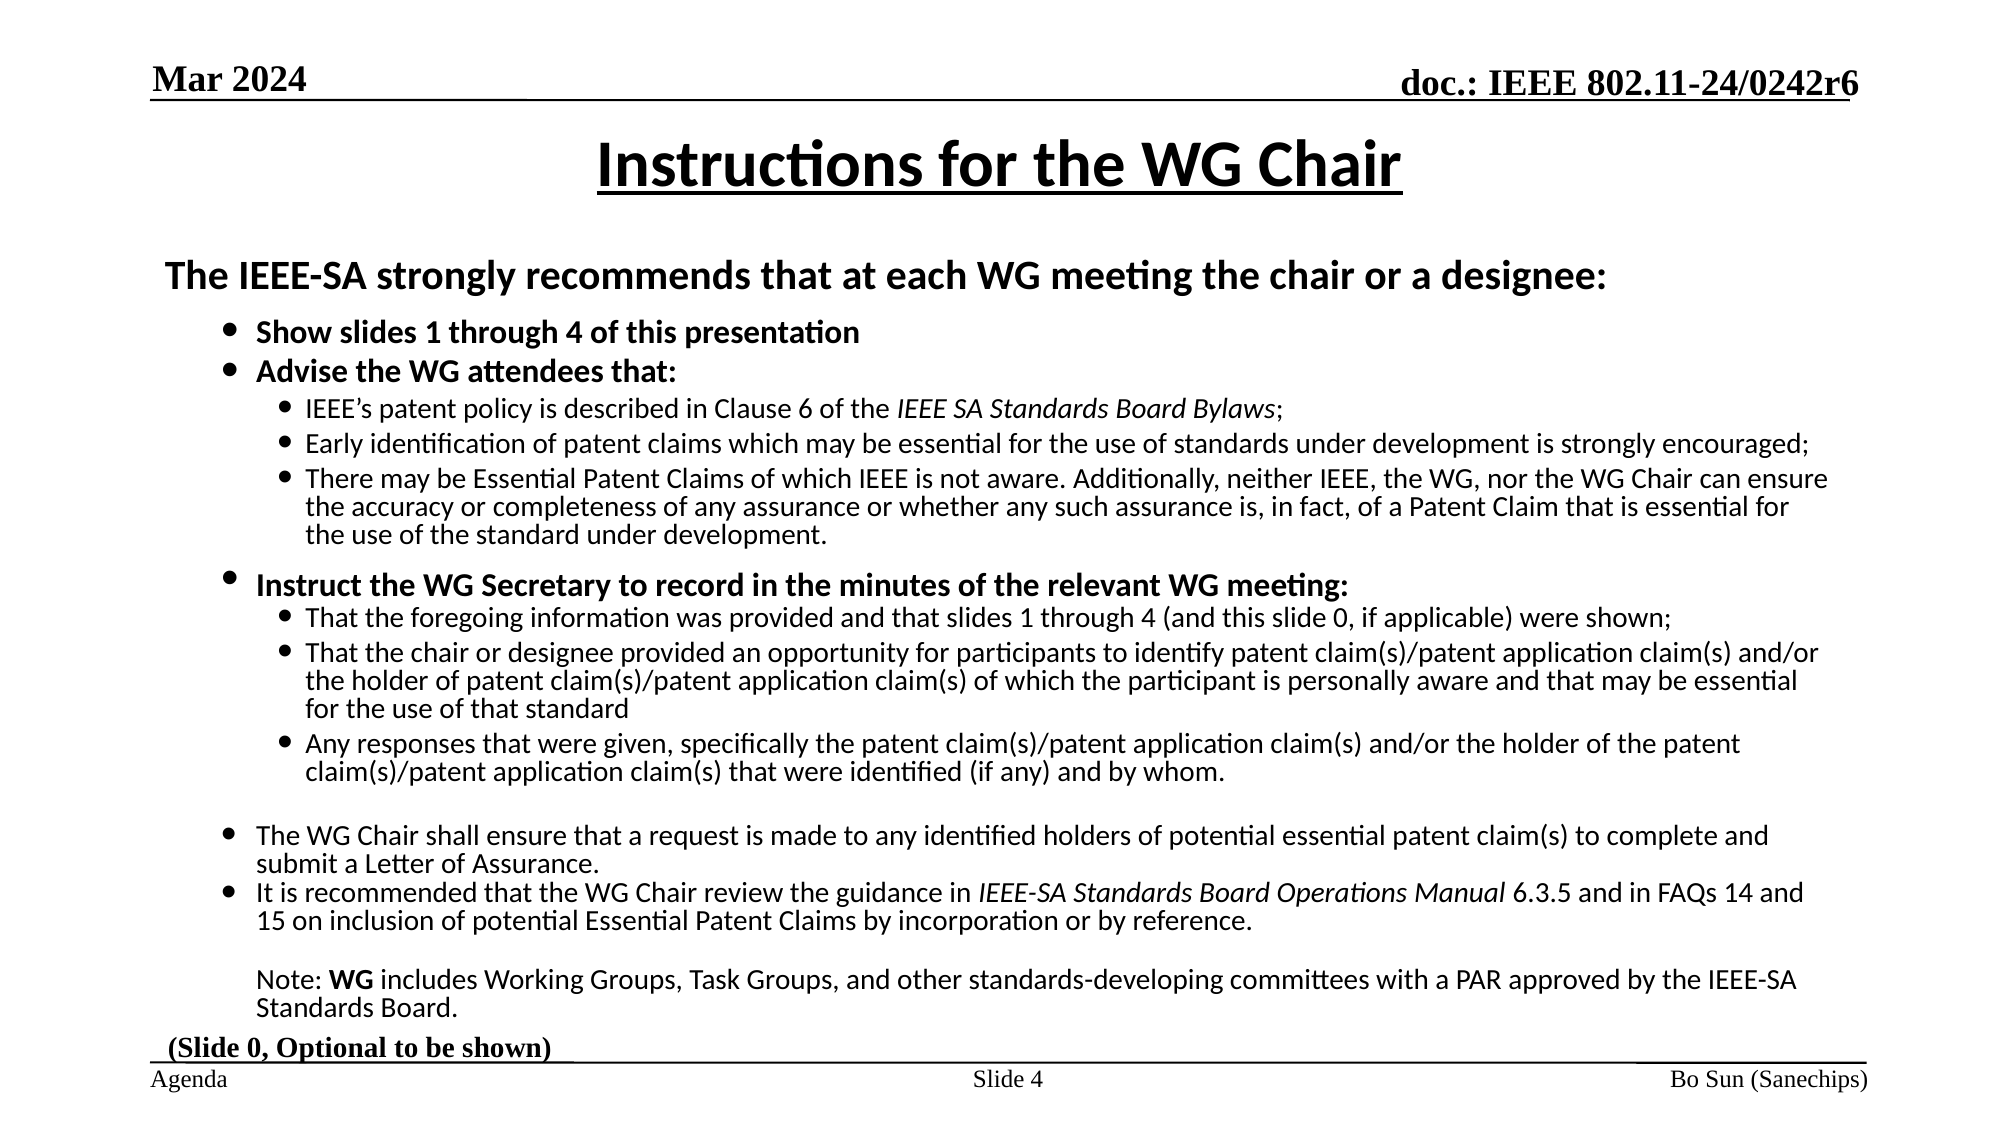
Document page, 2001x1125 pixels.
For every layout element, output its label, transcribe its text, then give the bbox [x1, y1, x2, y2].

slide_number Slide 4 [949, 1061, 1067, 1123]
footer Bo Sun (Sanechips) [1171, 1061, 1869, 1093]
text_box (Slide 0, Optional to be shown) [153, 1020, 568, 1071]
text_box The IEEE-SA strongly recommends that at each WG meeting the chair or a designee: Show slides 1 through 4 of this presentation Advise the WG attendees that: IEEE’s patent policy is described in Clause 6 of the IEEE SA Standards Board Bylaws; Early identification of patent claims which may be essential for the use of standards under development is strongly encouraged; There may be Essential Patent Claims of which IEEE is not aware. Additionally, neither IEEE, the WG, nor the WG Chair can ensure the accuracy or completeness of any assurance or whether any such assurance is, in fact, of a Patent Claim that is essential for the use of the standard under development. Instruct the WG Secretary to record in the minutes of the relevant WG meeting: That the foregoing information was provided and that slides 1 through 4 (and this slide 0, if applicable) were shown; That the chair or designee provided an opportunity for participants to identify patent claim(s)/patent application claim(s) and/or the holder of patent claim(s)/patent application claim(s) of which the participant is personally aware and that may be essential for the use of that standard Any responses that were given, specifically the patent claim(s)/patent application claim(s) and/or the holder of the patent claim(s)/patent application claim(s) that were identified (if any) and by whom. The WG Chair shall ensure that a request is made to any identified holders of potential essential patent claim(s) to complete and submit a Letter of Assurance. It is recommended that the WG Chair review the guidance in IEEE-SA Standards Board Operations Manual 6.3.5 and in FAQs 14 and 15 on inclusion of potential Essential Patent Claims by incorporation or by reference. Note: WG includes Working Groups, Task Groups, and other standards-developing committees with a PAR approved by the IEEE-SA Standards Board. [149, 249, 1850, 925]
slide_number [152, 54, 563, 100]
text_box Instructions for the WG Chair [149, 112, 1850, 249]
